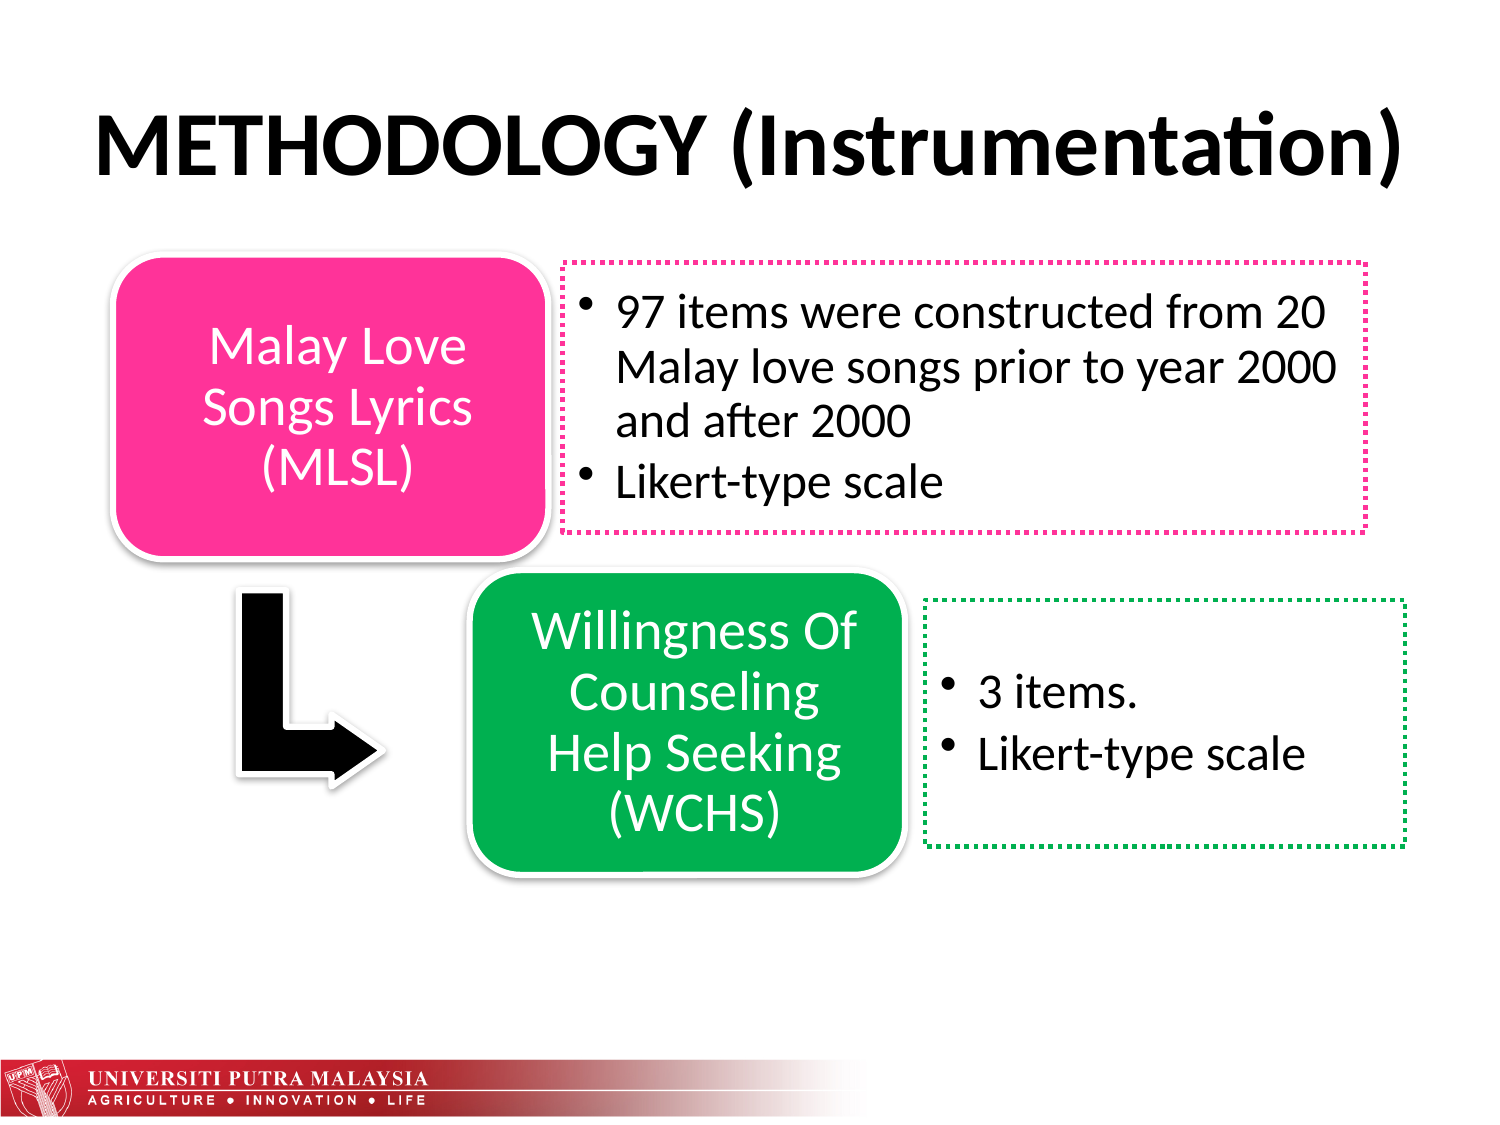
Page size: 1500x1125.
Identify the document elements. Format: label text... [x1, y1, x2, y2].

picture [0, 1052, 1201, 1125]
title METHODOLOGY (Instrumentation) [75, 45, 1425, 233]
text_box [112, 228, 1426, 897]
